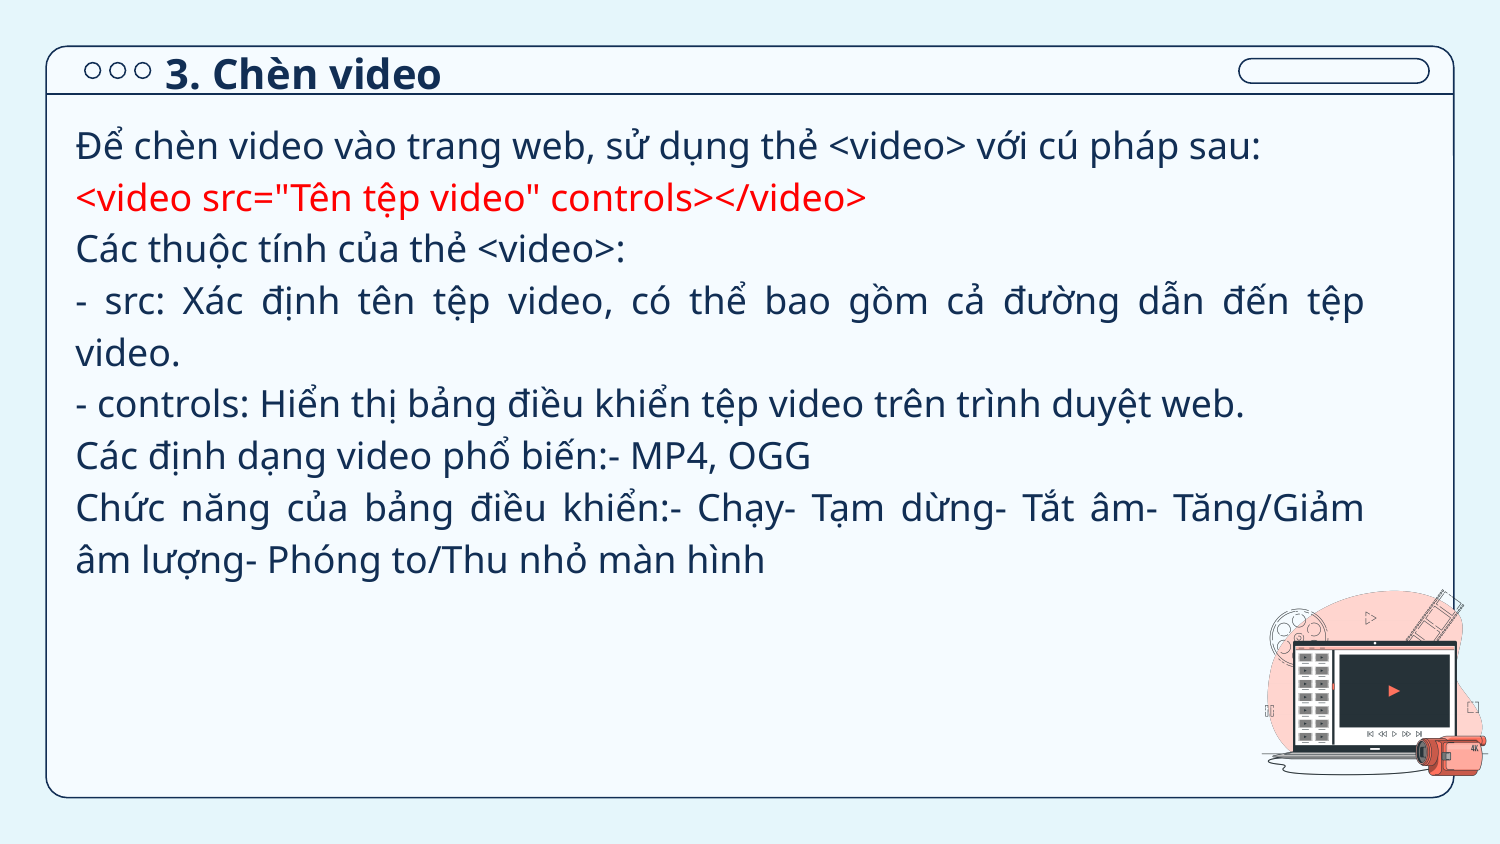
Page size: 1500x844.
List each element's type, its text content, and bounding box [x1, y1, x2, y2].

picture [1249, 558, 1500, 809]
subtitle Để chèn video vào trang web, sử dụng thẻ <video> với cú pháp sau: <video src="Tên tệp video" controls></video> Các thuộc tính của thẻ <video>: - src: Xác định tên tệp video, có thể bao gồm cả đường dẫn đến tệp video. - controls: Hiển thị bảng điều khiển tệp video trên trình duyệt web. Các định dạng video phổ biến:- MP4, OGG Chức năng của bảng điều khiển:- Chạy- Tạm dừng- Tắt âm- Tăng/Giảm âm lượng- Phóng to/Thu nhỏ màn hình [60, 100, 1382, 607]
title 3. Chèn video [150, 32, 1415, 127]
